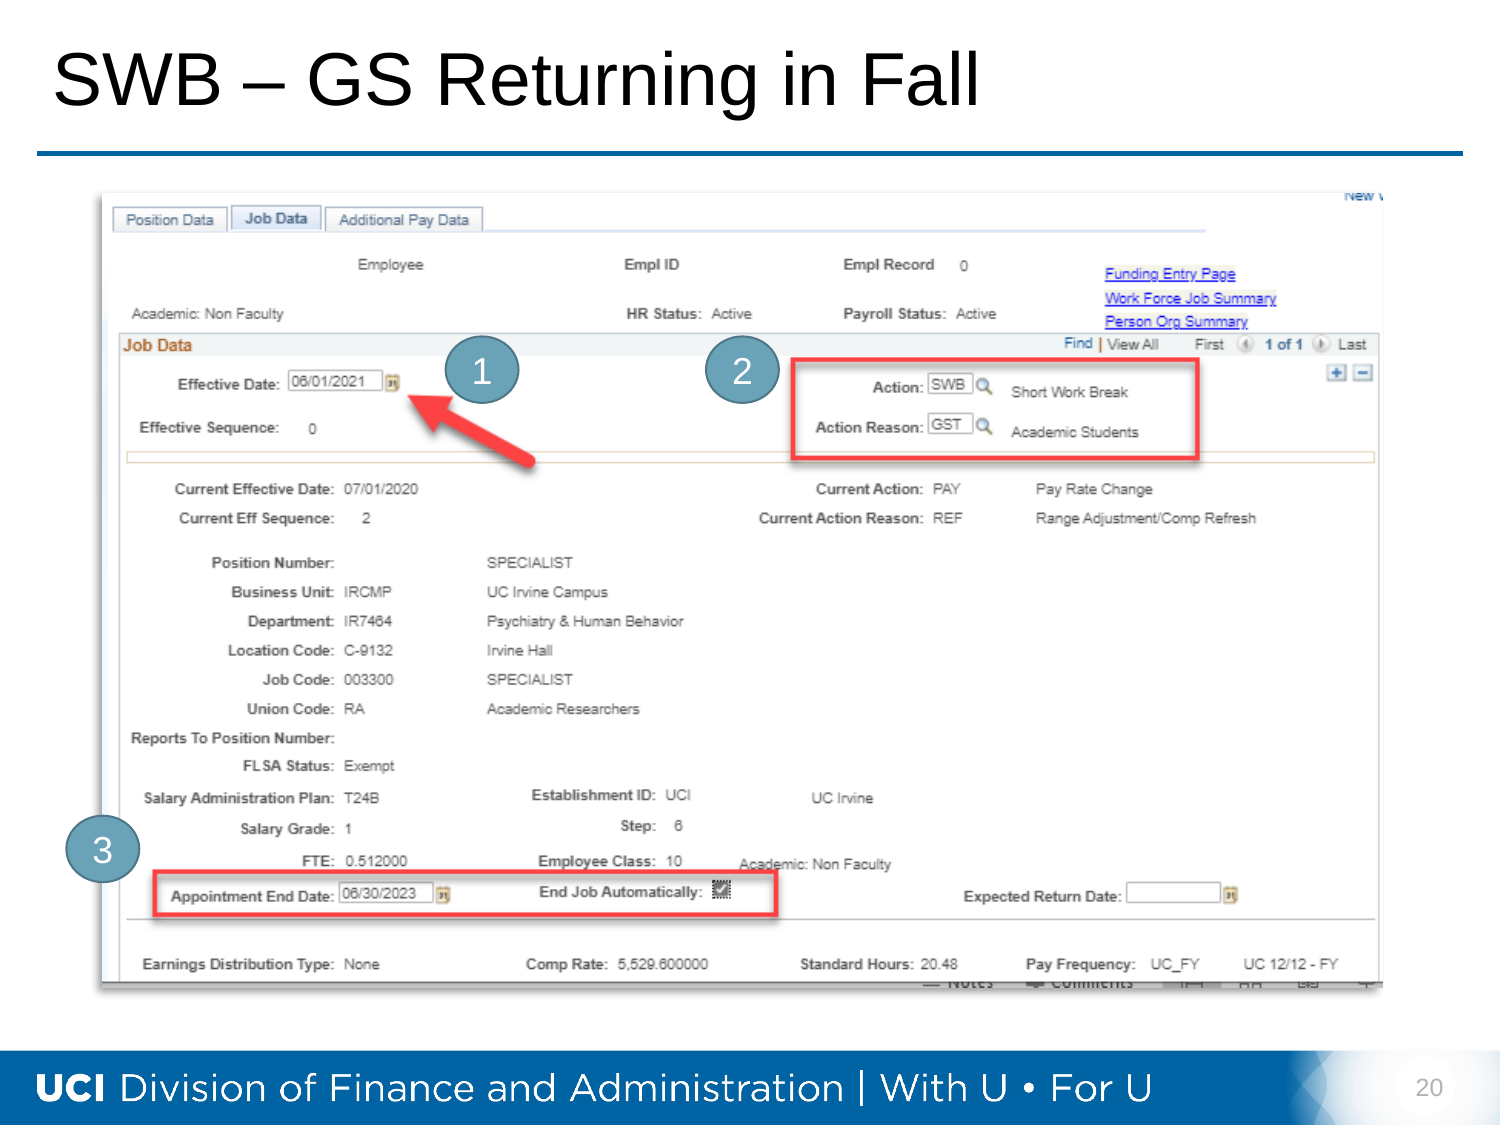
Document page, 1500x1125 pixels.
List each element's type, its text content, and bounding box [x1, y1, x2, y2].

picture [37, 1070, 1121, 1106]
picture [1275, 1049, 1500, 1125]
title SWB – GS Returning in Fall [37, 7, 1463, 156]
text_box 3 [65, 814, 102, 884]
picture [102, 193, 1383, 988]
slide_number 20 [1121, 1056, 1459, 1116]
